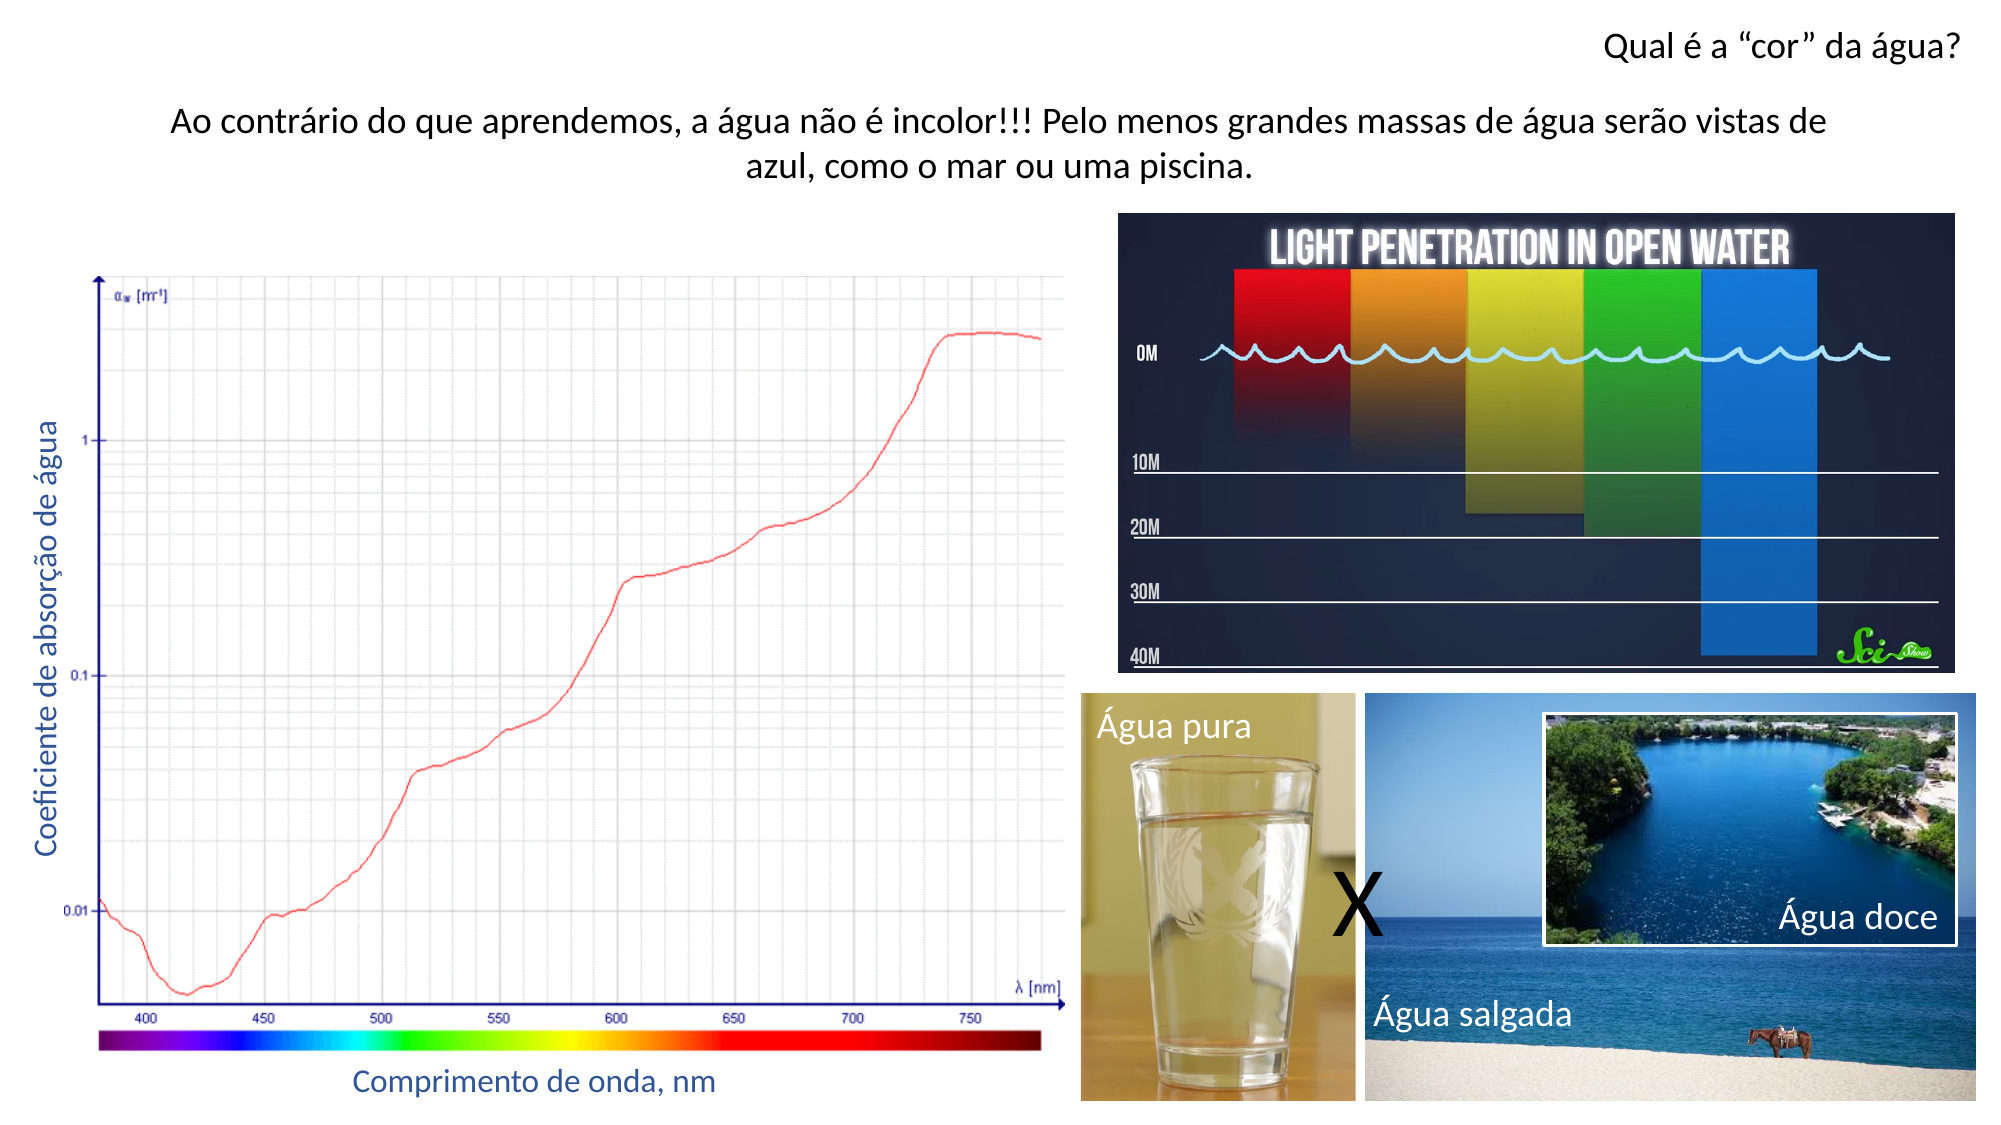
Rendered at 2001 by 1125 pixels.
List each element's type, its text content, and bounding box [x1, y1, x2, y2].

text_box Ao contrário do que aprendemos, a água não é incolor!!! Pelo menos grandes massas de água serão vistas de azul, como o mar ou uma piscina. [127, 88, 1873, 194]
picture [1365, 693, 1976, 1101]
text_box Água salgada [1358, 981, 1365, 1041]
picture [1080, 693, 1356, 1101]
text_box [15, 276, 1065, 1108]
text_box Qual é a “cor” da água? [1588, 13, 2000, 73]
text_box X [1356, 829, 1365, 964]
picture [1118, 213, 1955, 673]
